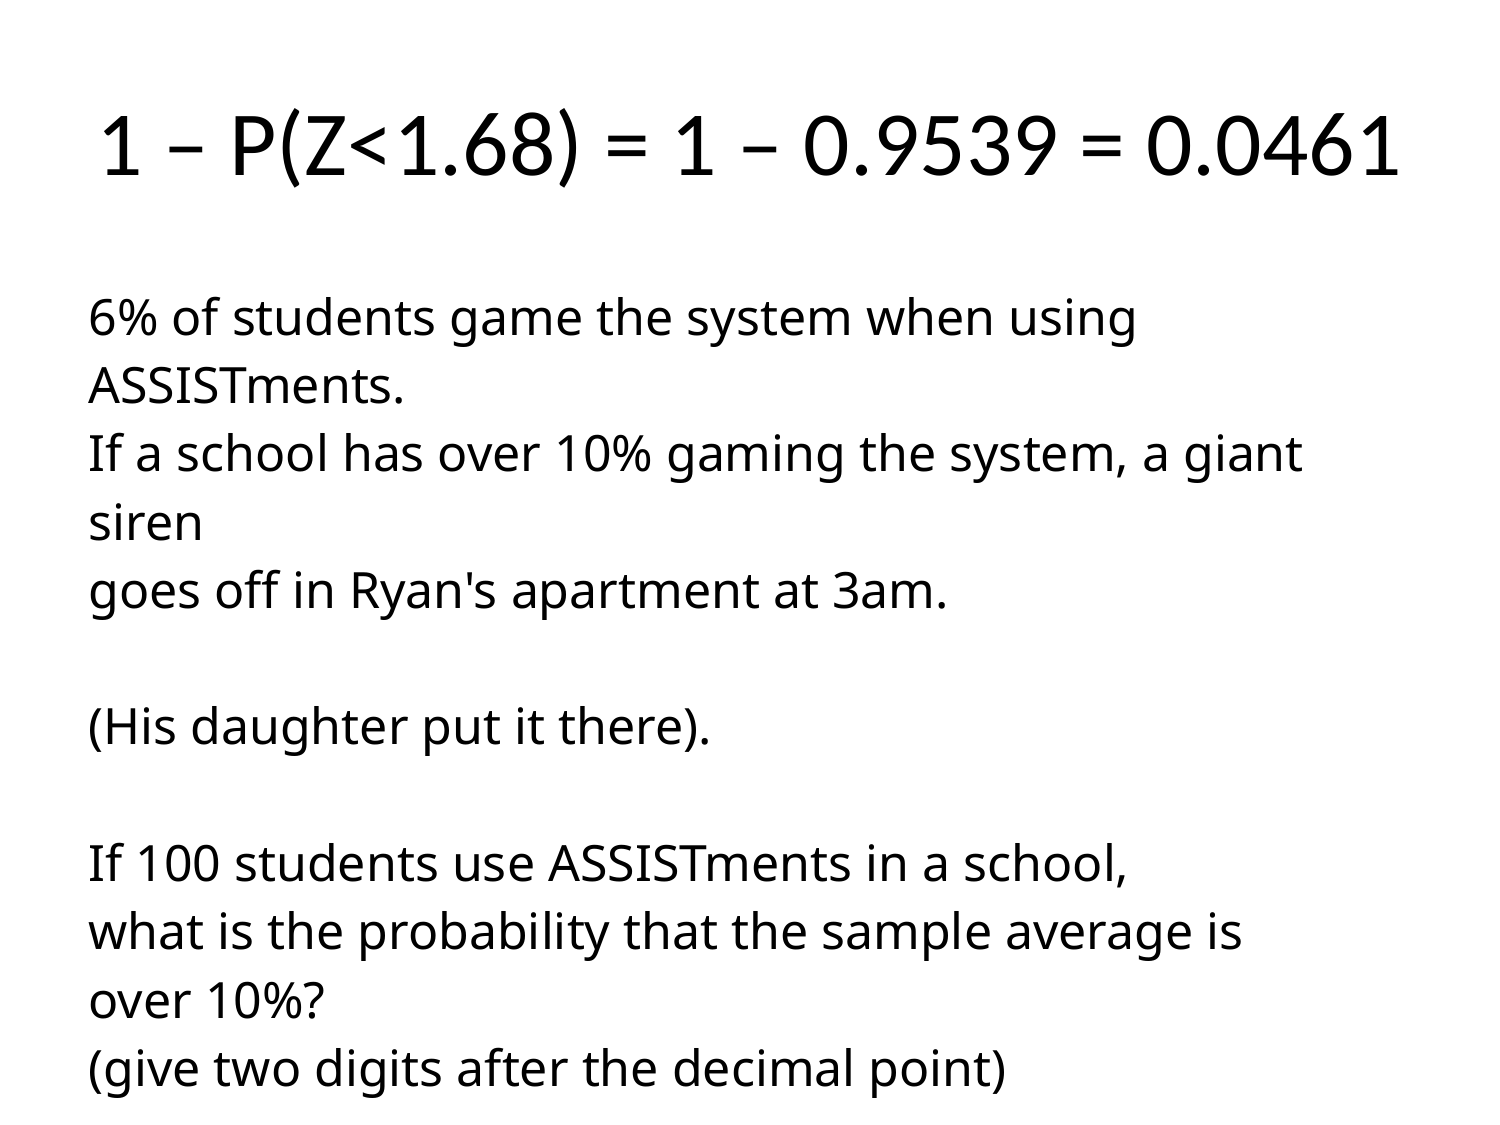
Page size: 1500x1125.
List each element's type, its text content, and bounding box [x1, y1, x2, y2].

title 1 – P(Z<1.68) = 1 – 0.9539 = 0.0461 [75, 45, 1425, 233]
table_header 6% of students game the system when using ASSISTments. If a school has over 10% gaming the system, a giant siren goes off in Ryan's apartment at 3am. (His daughter put it there). If 100 students use ASSISTments in a school, what is the probability that the sample average is over 10%? (give two digits after the decimal point) [75, 275, 1425, 1108]
